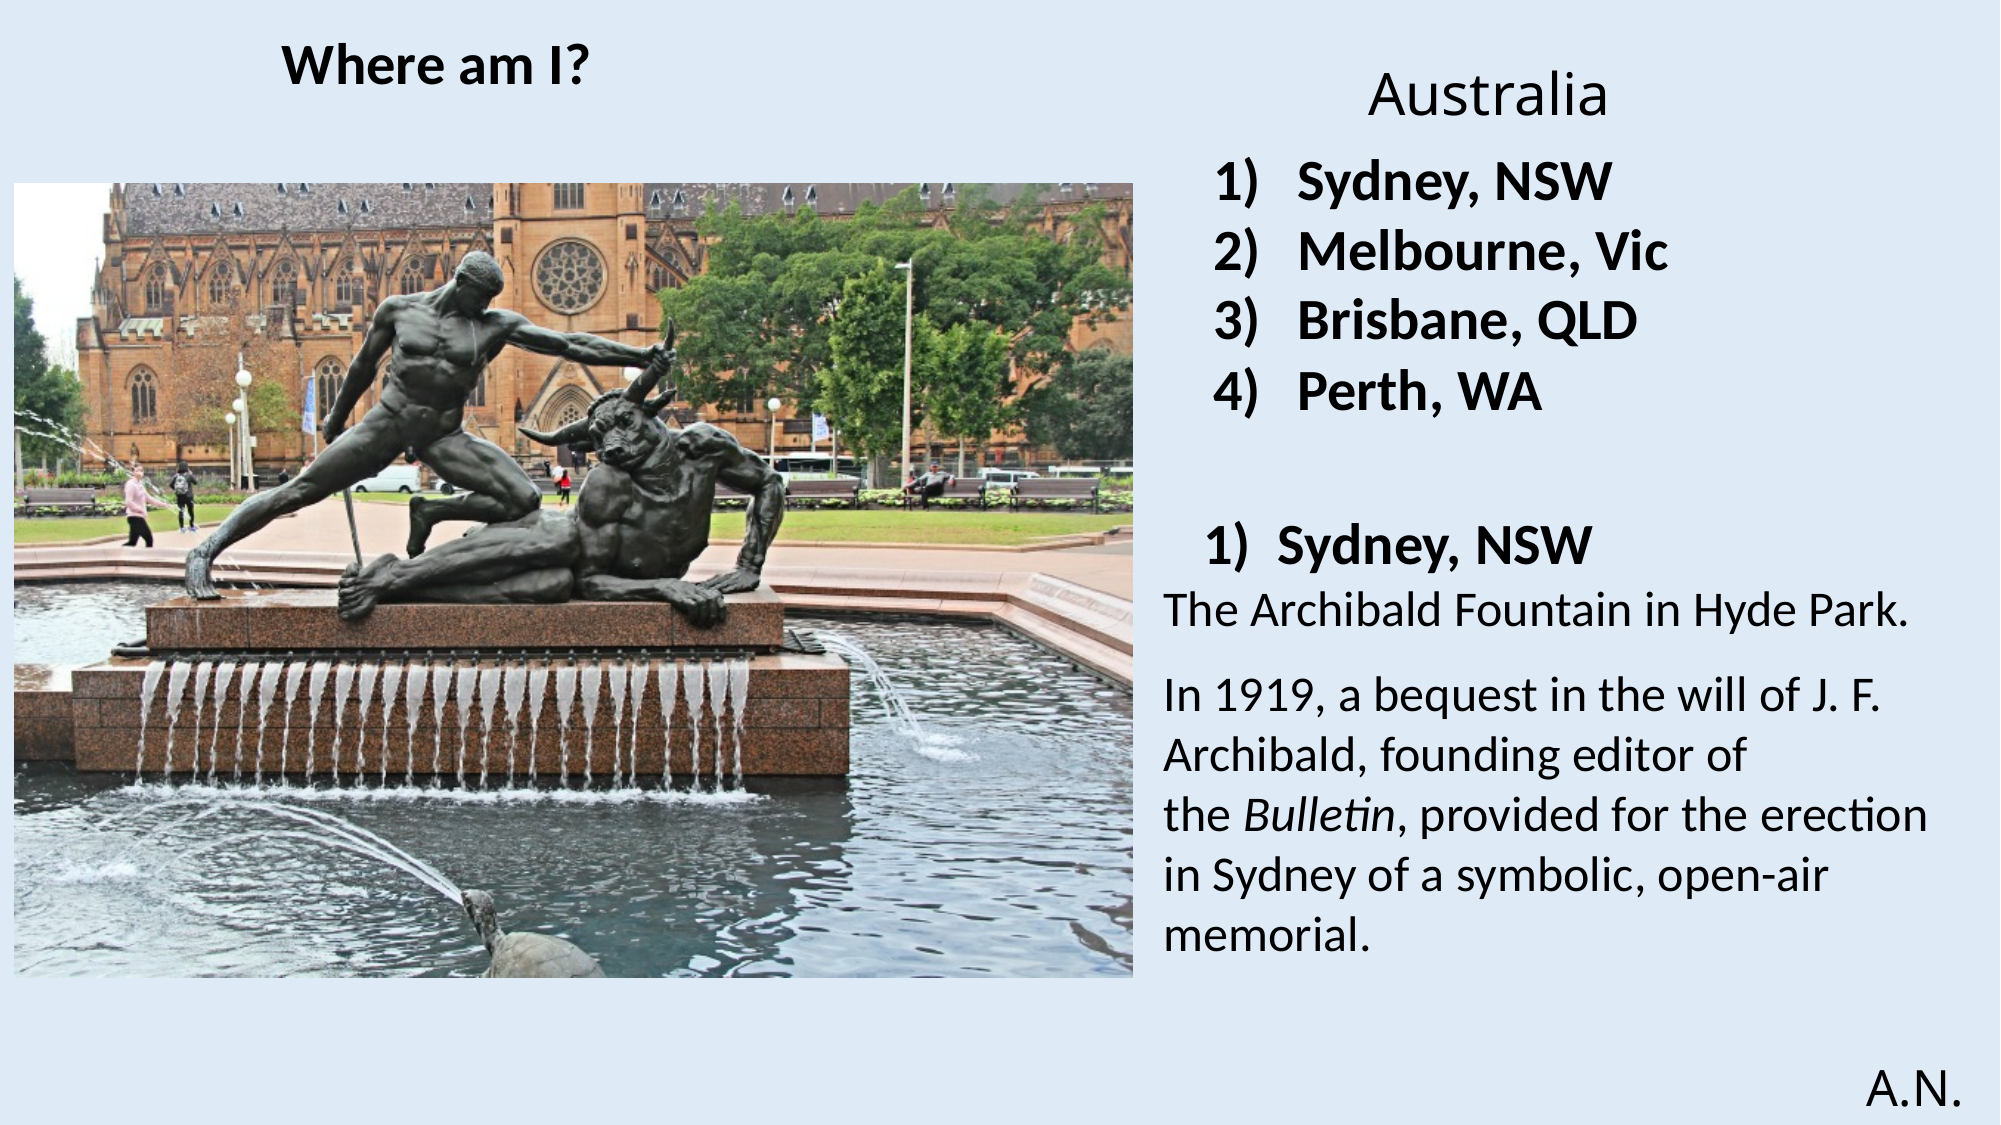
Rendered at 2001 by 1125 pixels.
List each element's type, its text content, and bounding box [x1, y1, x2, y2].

picture [14, 183, 1133, 979]
text_box A.N. [1851, 1049, 1979, 1124]
text_box Sydney, NSW Melbourne, Vic Brisbane, QLD Perth, WA [1198, 134, 1873, 430]
text_box Australia [1285, 57, 1694, 137]
text_box Where am I? [217, 26, 657, 105]
text_box 1) Sydney, NSW The Archibald Fountain in Hyde Park. In 1919, a bequest in the will of J. F. Archibald, founding editor of the Bulletin, provided for the erection in Sydney of a symbolic, open-air memorial. [1149, 498, 1986, 1044]
